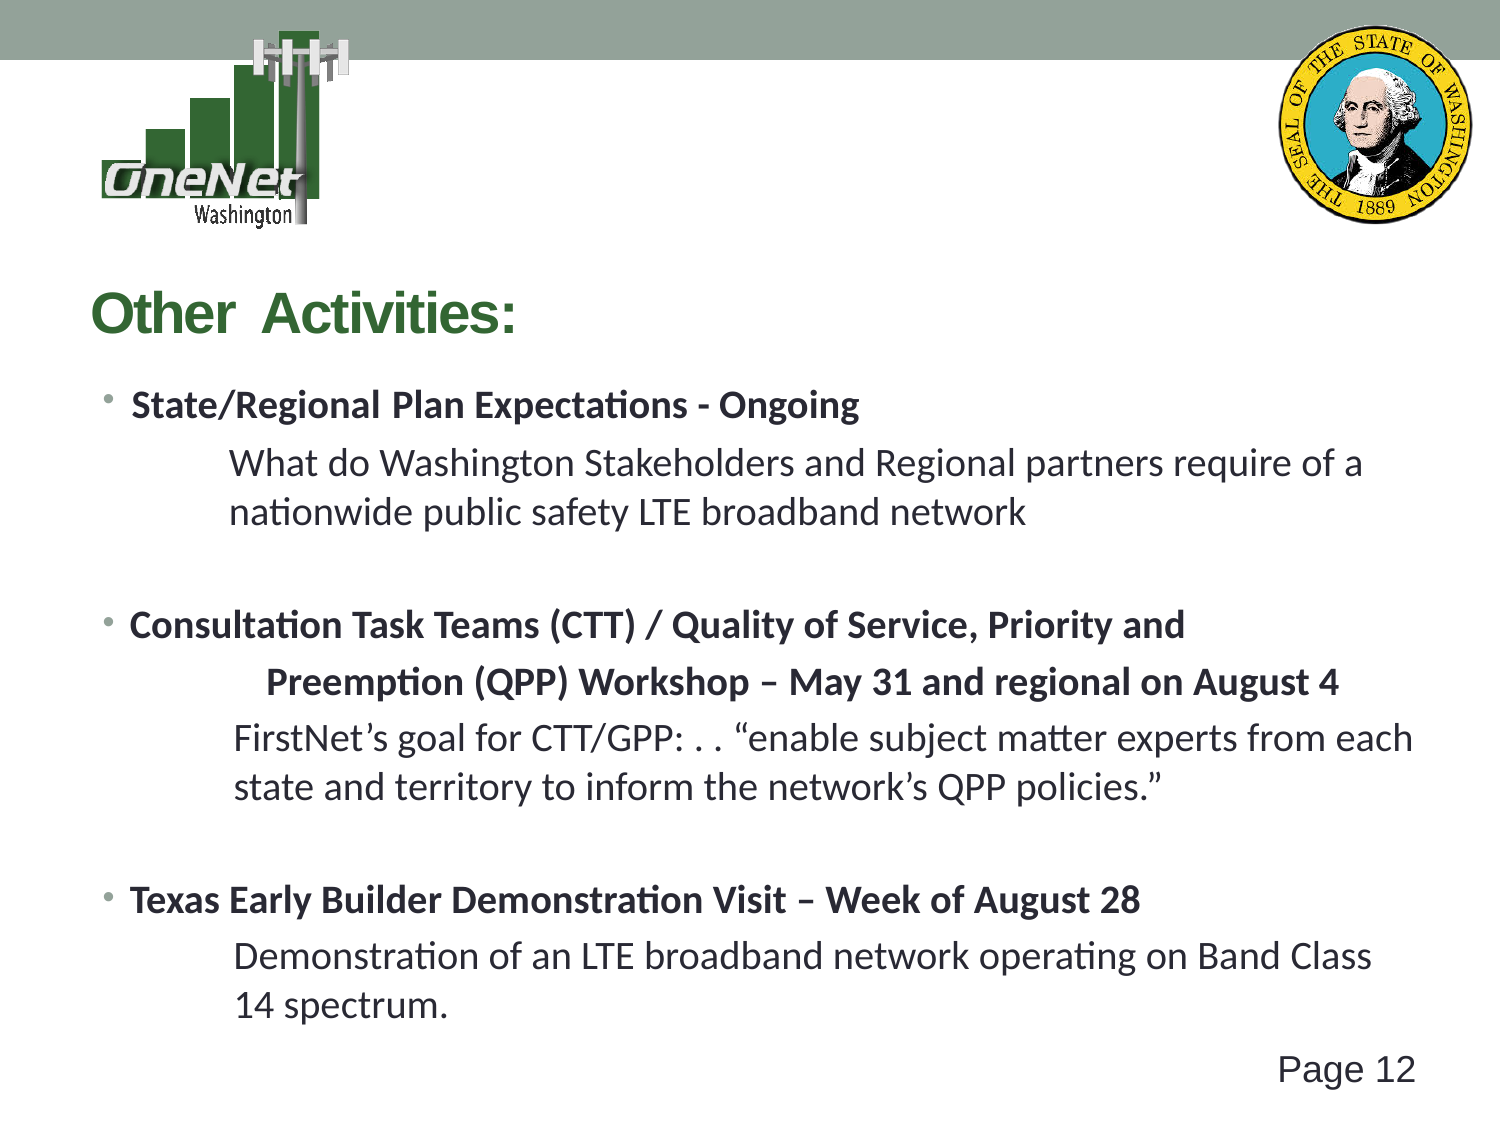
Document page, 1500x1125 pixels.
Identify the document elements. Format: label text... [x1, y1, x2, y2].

picture [74, 0, 364, 238]
list State/Regional Plan Expectations - Ongoing What do Washington Stakeholders and Regional partners require of a nationwide public safety LTE broadband network Consultation Task Teams (CTT) / Quality of Service, Priority and Preemption (QPP) Workshop – May 31 and regional on August 4 FirstNet’s goal for CTT/GPP: . . “enable subject matter experts from each state and territory to inform the network’s QPP policies.” Texas Early Builder Demonstration Visit – Week of August 28 Demonstration of an LTE broadband network operating on Band Class 14 spectrum. [87, 362, 1438, 1038]
picture [1275, 24, 1476, 225]
title Other Activities: [75, 224, 1088, 377]
